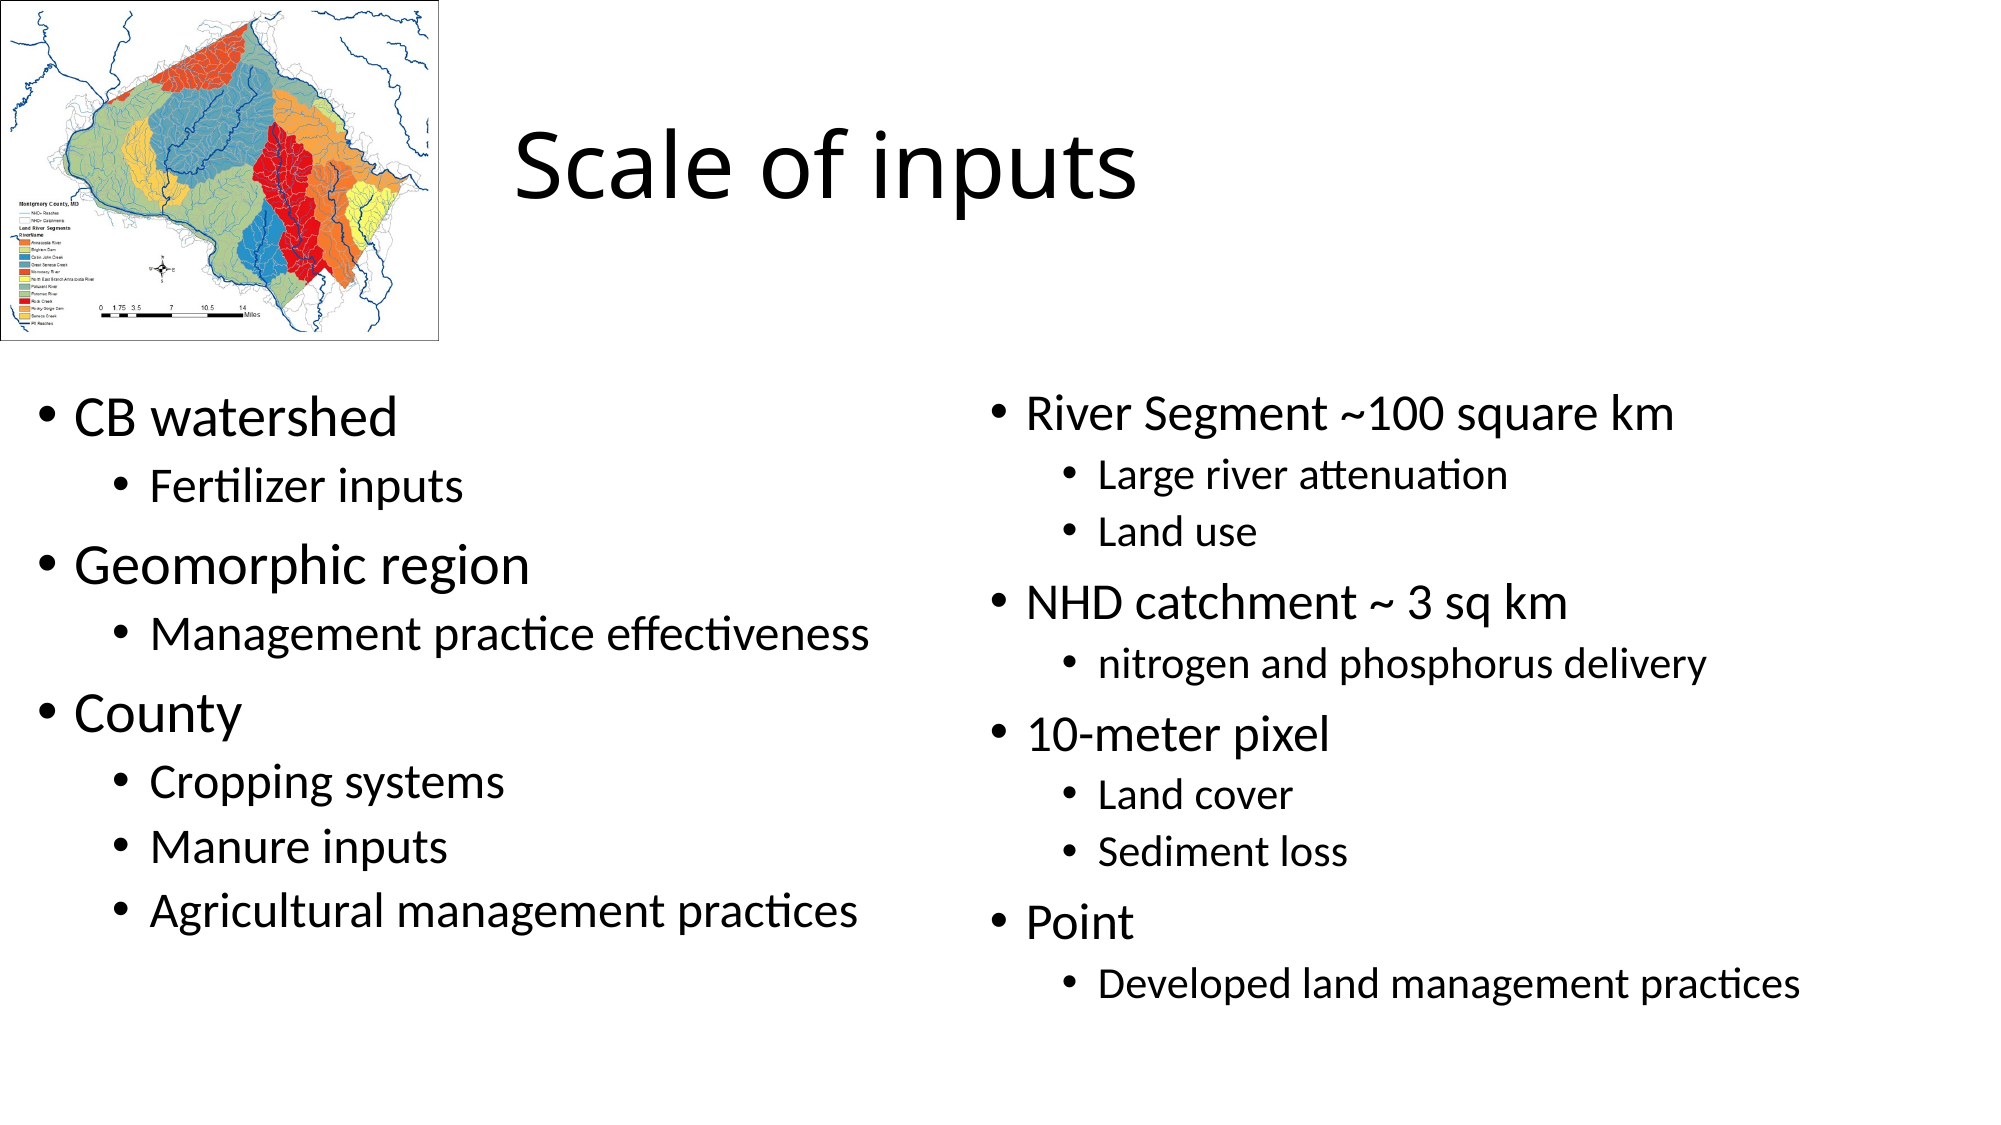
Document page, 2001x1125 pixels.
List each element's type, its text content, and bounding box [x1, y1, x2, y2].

list CB watershed Fertilizer inputs Geomorphic region Management practice effectiveness County Cropping systems Manure inputs Agricultural management practices [22, 378, 974, 1016]
text_box River Segment ~100 square km Large river attenuation Land use NHD catchment ~ 3 sq km nitrogen and phosphorus delivery 10-meter pixel Land cover Sediment loss Point Developed land management practices [974, 378, 1953, 1016]
title Scale of inputs [498, 59, 1863, 278]
picture [0, 0, 439, 341]
